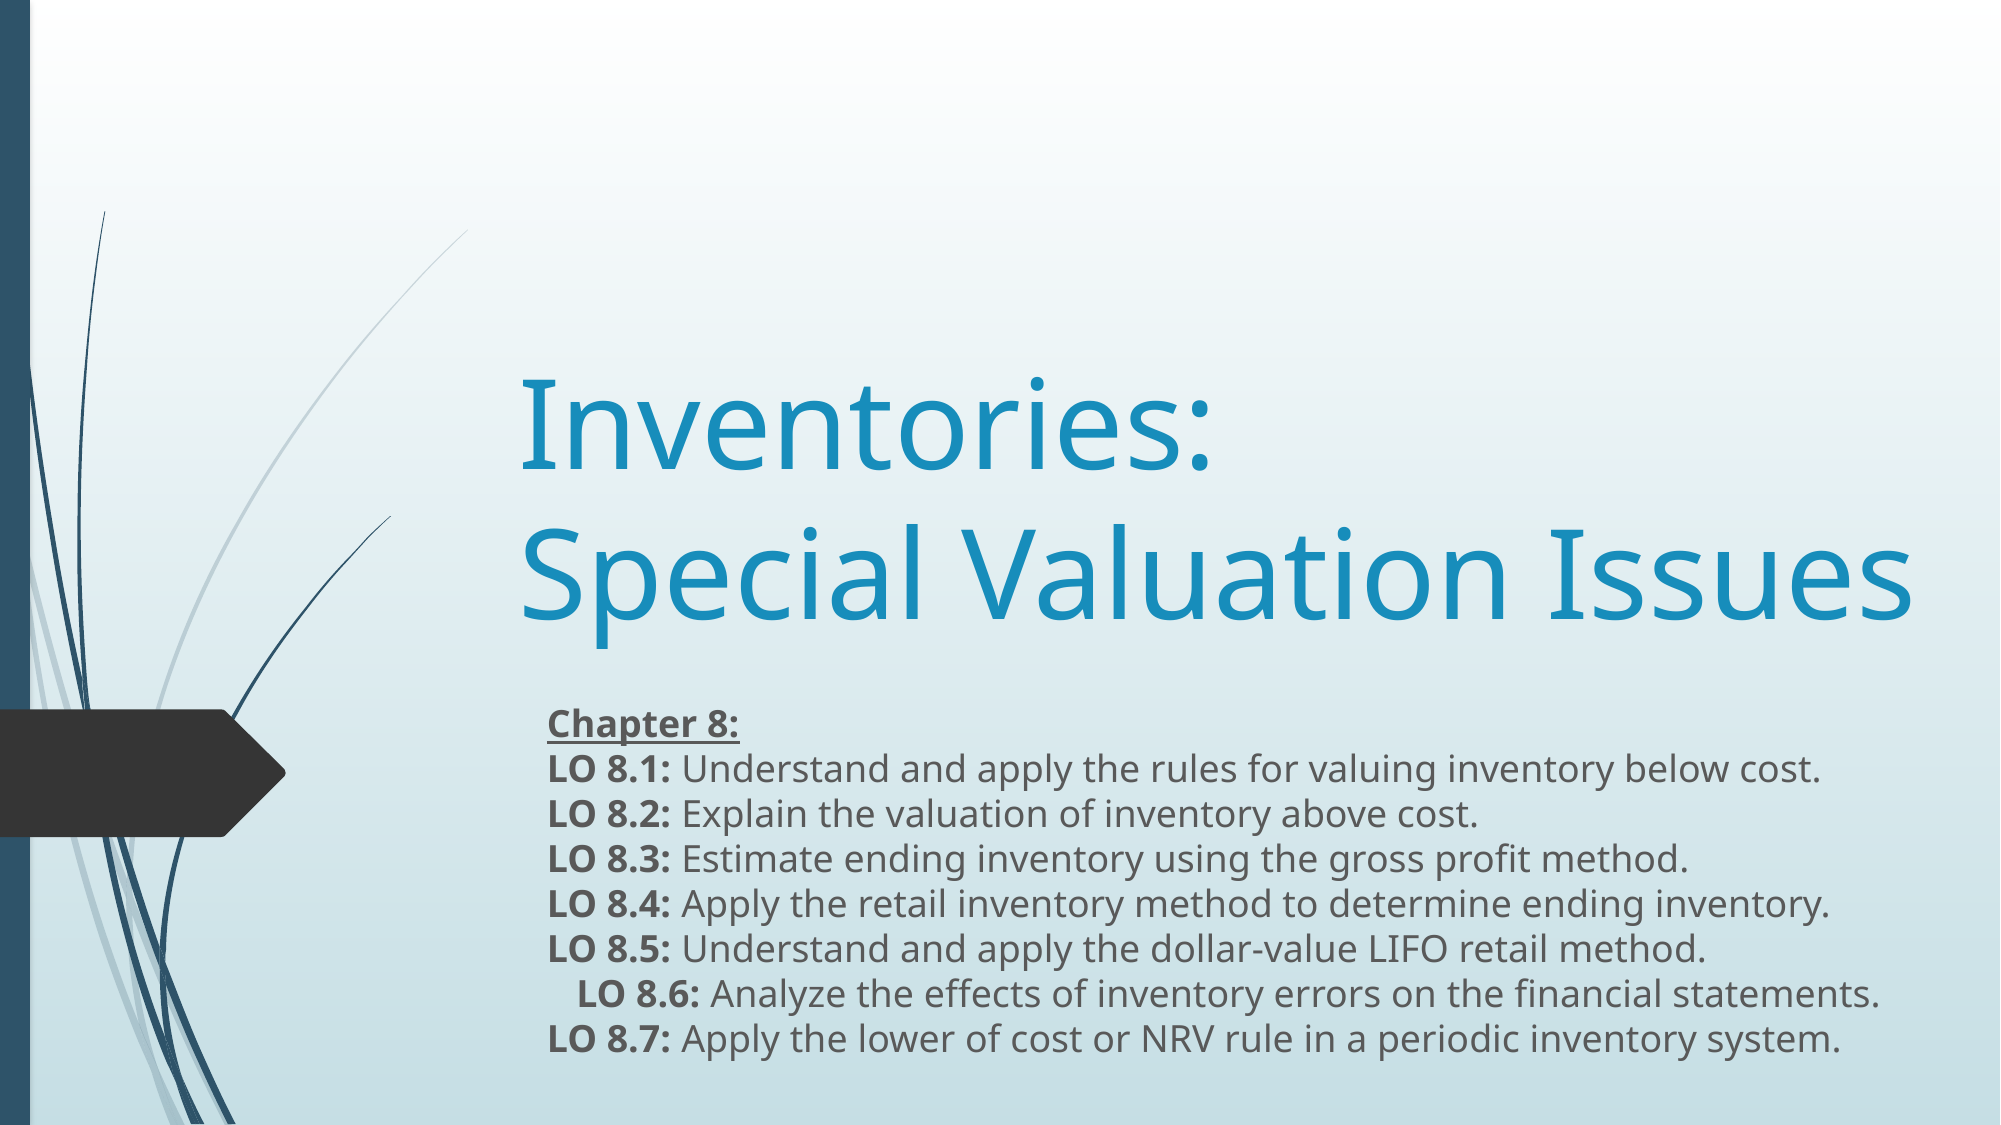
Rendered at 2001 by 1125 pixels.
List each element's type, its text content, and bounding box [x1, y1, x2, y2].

title Inventories: Special Valuation Issues [503, 280, 1966, 653]
subtitle Chapter 8: LO 8.1: Understand and apply the rules for valuing inventory below cost. LO 8.2: Explain the valuation of inventory above cost. LO 8.3: Estimate ending inventory using the gross profit method. LO 8.4: Apply the retail inventory method to determine ending inventory. LO 8.5: Understand and apply the dollar-value LIFO retail method. LO 8.6: Analyze the effects of inventory errors on the financial statements. LO 8.7: Apply the lower of cost or NRV rule in a periodic inventory system. [531, 692, 1937, 1113]
